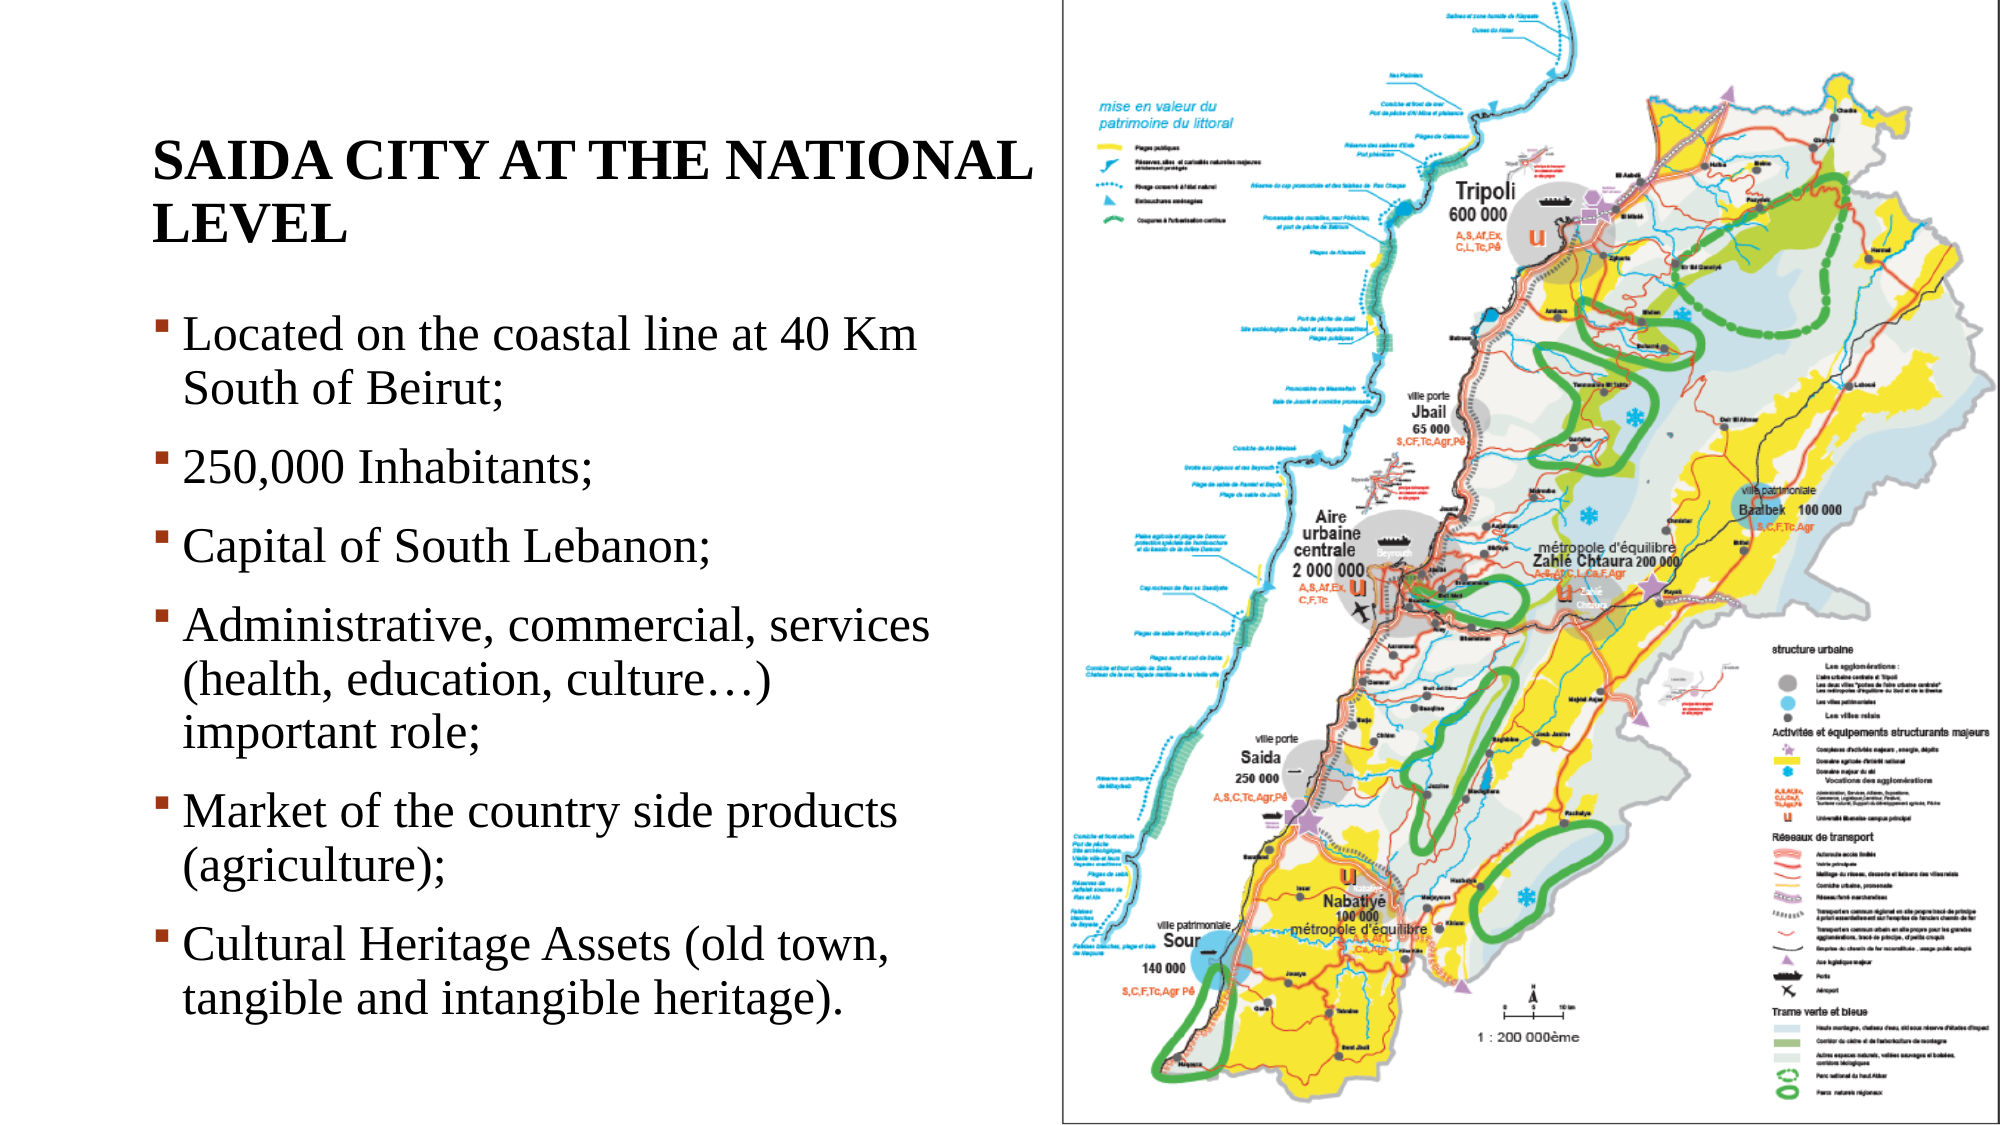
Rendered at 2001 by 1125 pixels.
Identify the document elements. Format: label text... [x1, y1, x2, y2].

title SAIDA CITY AT THE NATIONAL LEVEL [137, 59, 1059, 324]
list Located on the coastal line at 40 Km South of Beirut; 250,000 Inhabitants; Capital of South Lebanon; Administrative, commercial, services (health, education, culture…) important role; Market of the country side products (agriculture); Cultural Heritage Assets (old town, tangible and intangible heritage). [137, 299, 988, 1066]
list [1064, 0, 1996, 1122]
